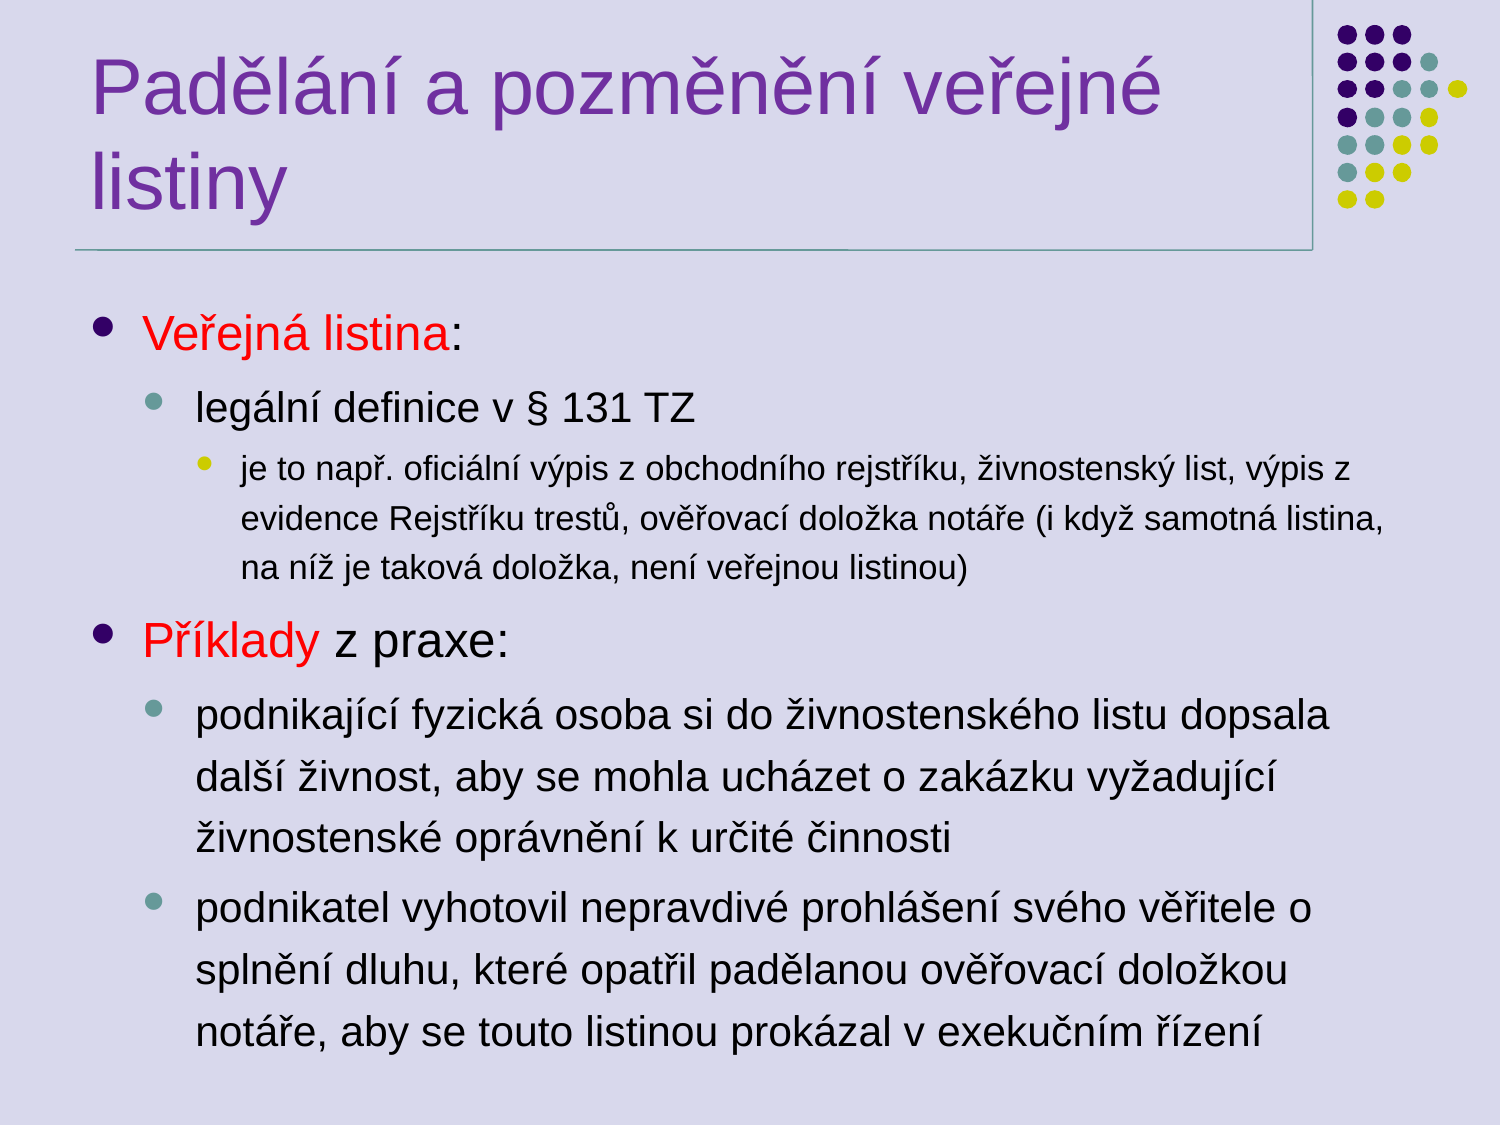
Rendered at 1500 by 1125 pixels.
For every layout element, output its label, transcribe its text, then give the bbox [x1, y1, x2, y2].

list Veřejná listina: legální definice v § 131 TZ je to např. oficiální výpis z obchodního rejstříku, živnostenský list, výpis z evidence Rejstříku trestů, ověřovací doložka notáře (i když samotná listina, na níž je taková doložka, není veřejnou listinou) Příklady z praxe: podnikající fyzická osoba si do živnostenského listu dopsala další živnost, aby se mohla ucházet o zakázku vyžadující živnostenské oprávnění k určité činnosti podnikatel vyhotovil nepravdivé prohlášení svého věřitele o splnění dluhu, které opatřil padělanou ověřovací doložkou notáře, aby se touto listinou prokázal v exekučním řízení [75, 282, 1425, 1071]
title Padělání a pozměnění veřejné listiny [75, 20, 1313, 233]
